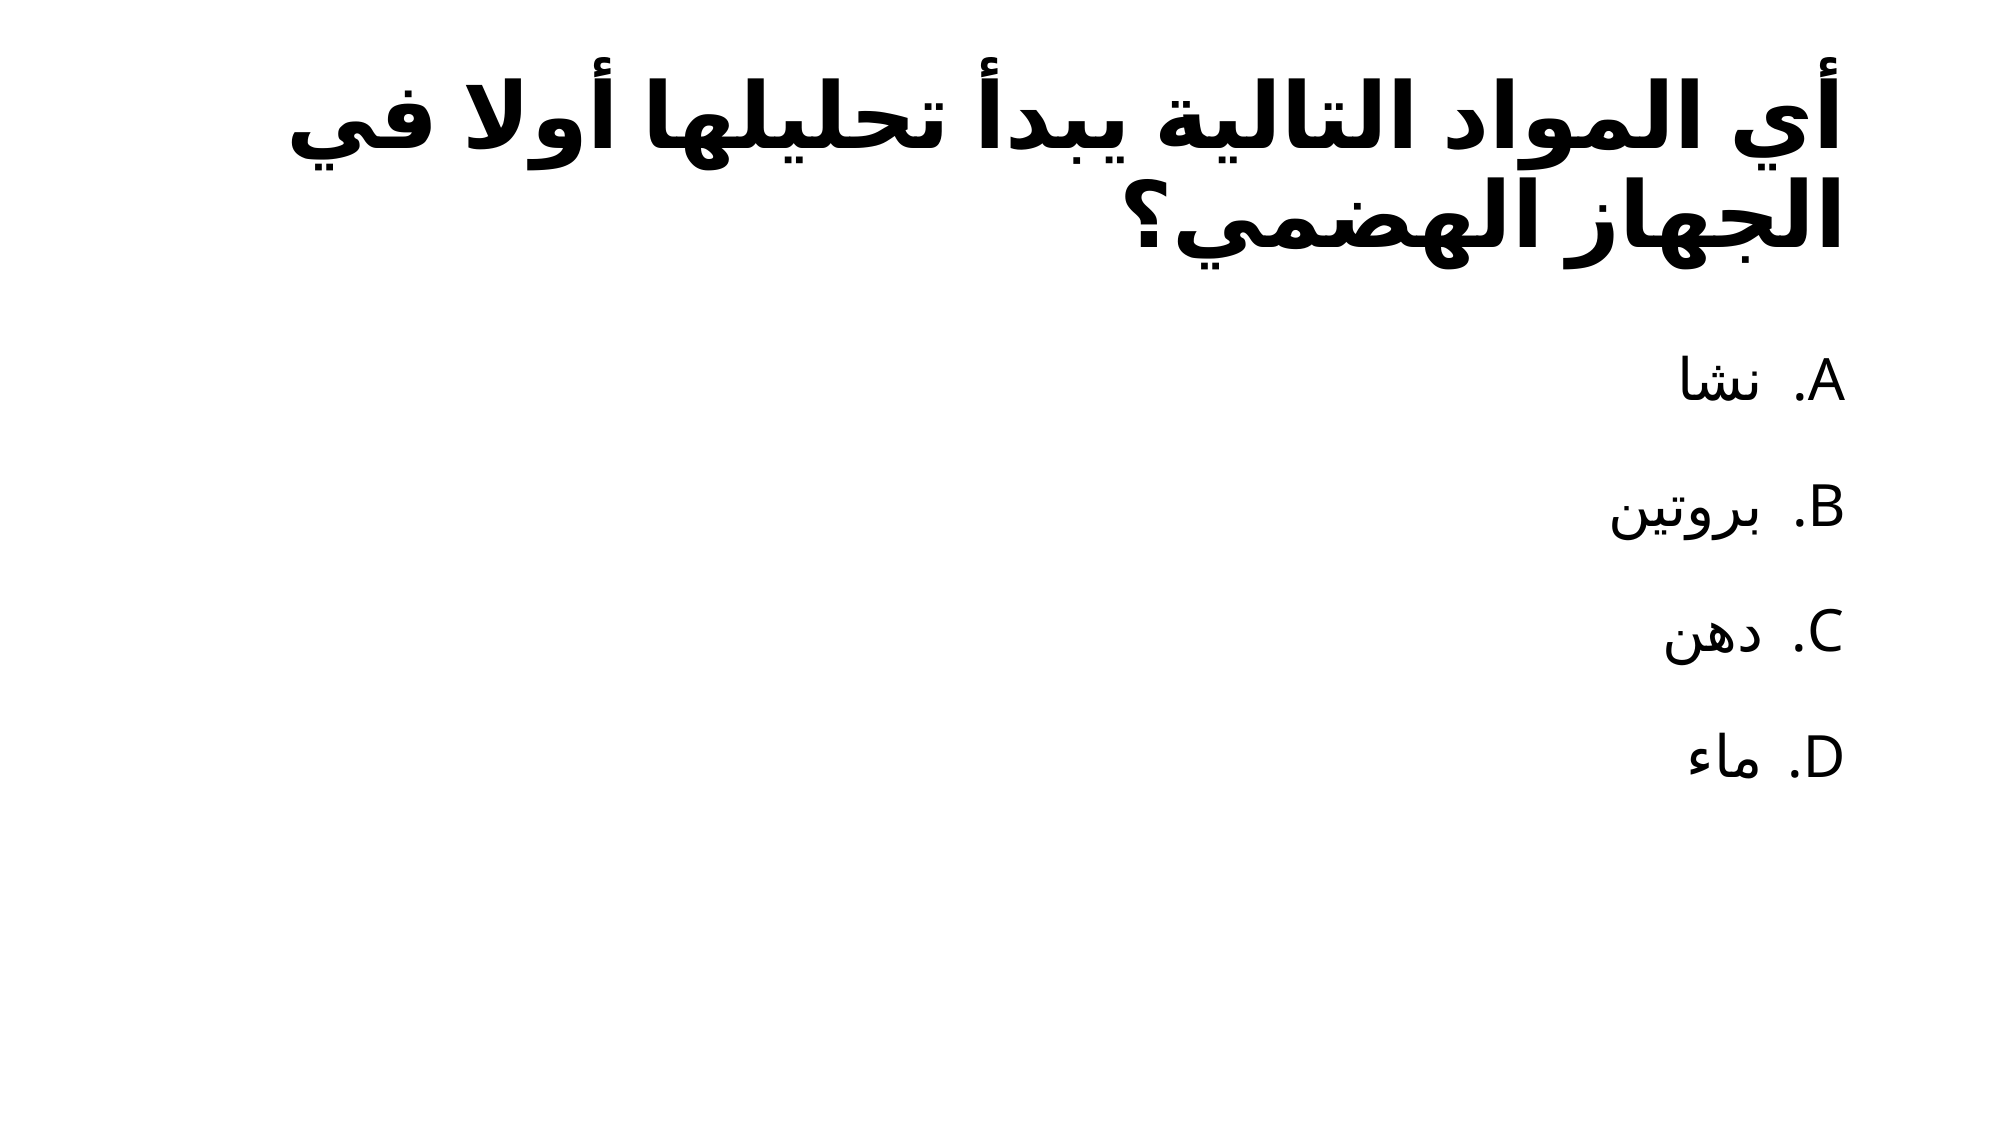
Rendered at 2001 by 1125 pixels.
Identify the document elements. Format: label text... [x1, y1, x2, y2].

title أي المواد التالية يبدأ تحليلها أولا في الجهاز الهضمي؟ [137, 59, 1863, 278]
list نشا بروتين دهن ماء [137, 299, 1863, 1014]
